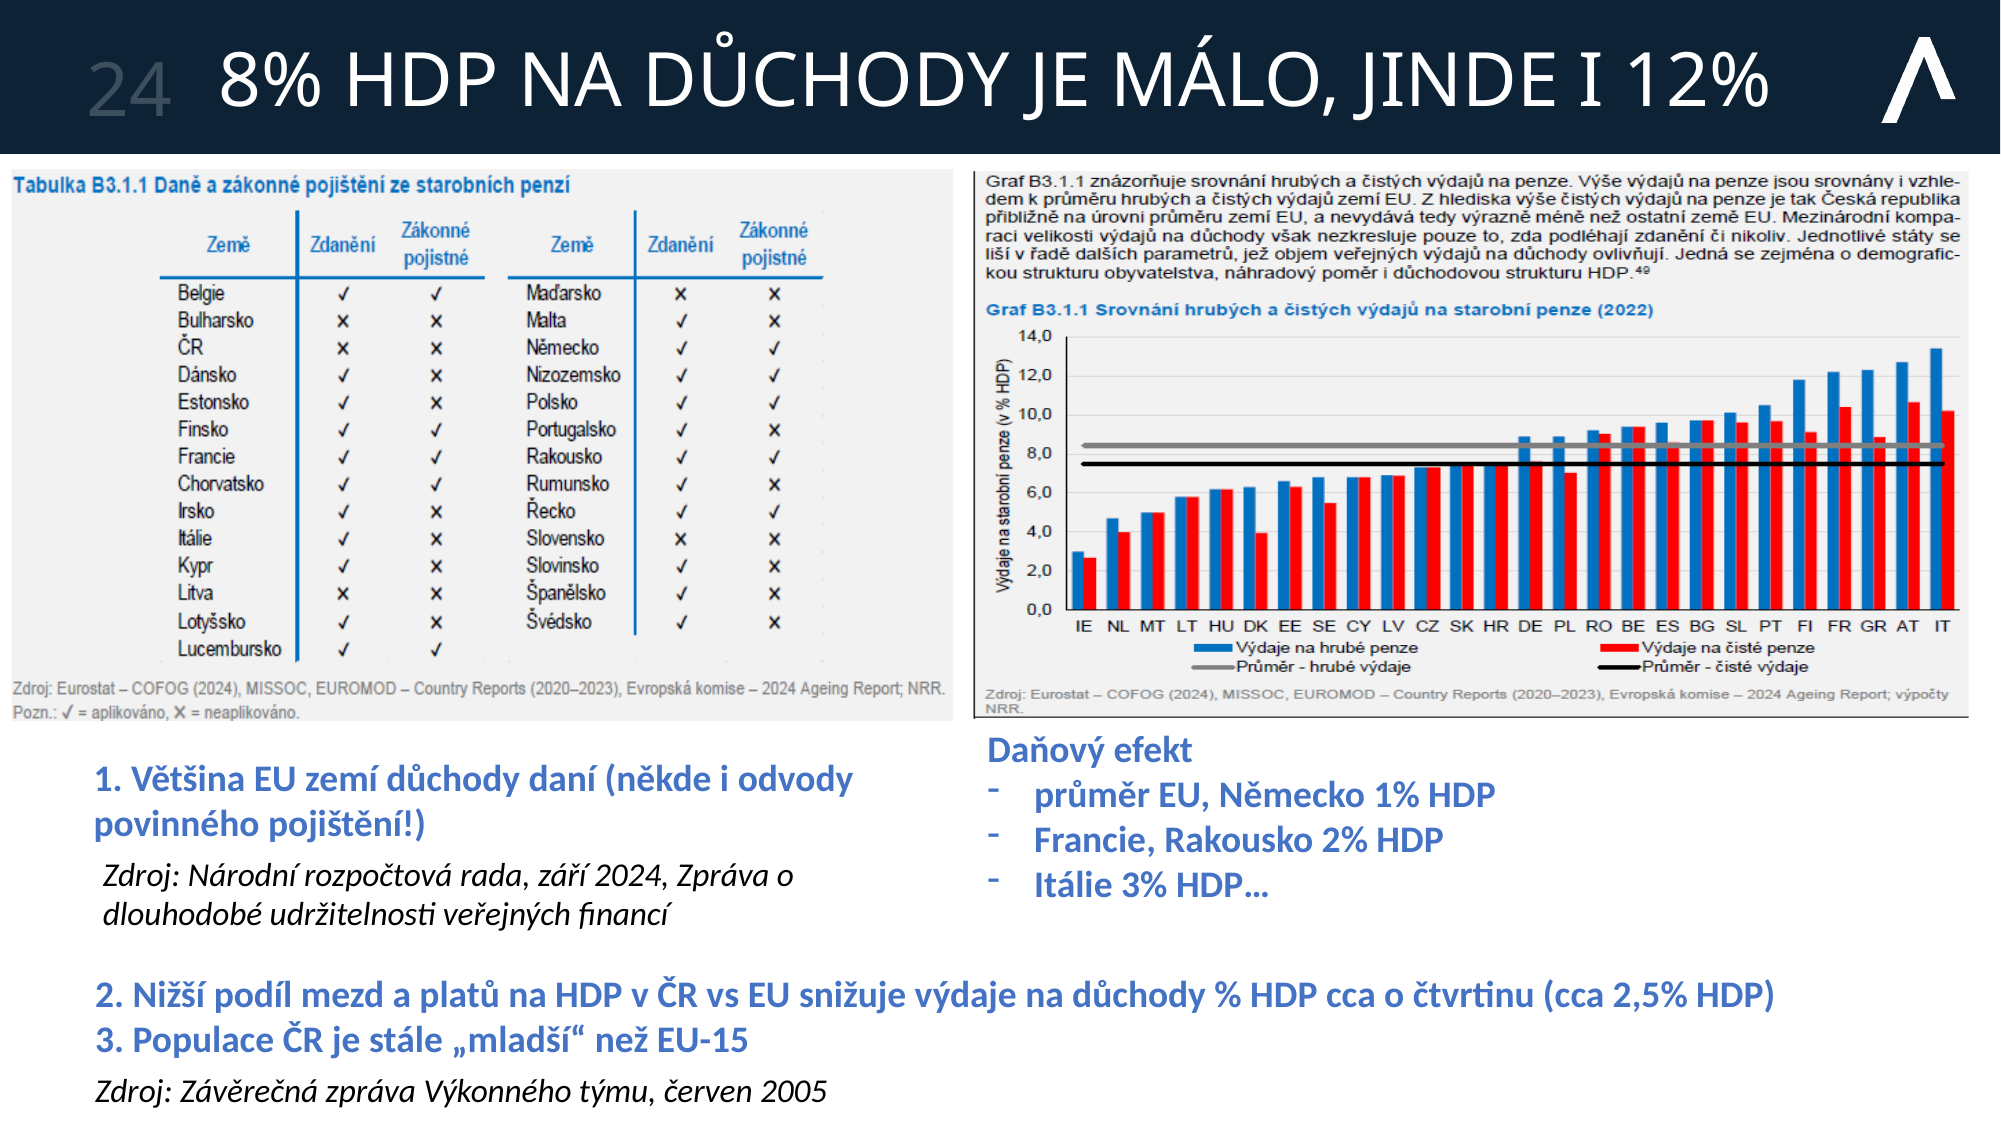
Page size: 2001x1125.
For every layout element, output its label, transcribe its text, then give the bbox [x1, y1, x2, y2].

text_box Zdroj: Závěrečná zpráva Výkonného týmu, červen 2005 [80, 1061, 1850, 1117]
title 8% HDP NA DŮCHODY JE MÁLO, JINDE I 12% [204, 34, 1911, 154]
text_box 2. Nižší podíl mezd a platů na HDP v ČR vs EU snižuje výdaje na důchody % HDP cca o čtvrtinu (cca 2,5% HDP) 3. Populace ČR je stále „mladší“ než EU-15 [80, 962, 1912, 1068]
picture [11, 169, 954, 721]
text_box 1. Většina EU zemí důchody daní (někde i odvody povinného pojištění!) [78, 746, 953, 852]
picture [0, 0, 2001, 154]
list 24 [55, 34, 204, 154]
text_box Zdroj: Národní rozpočtová rada, září 2024, Zpráva o dlouhodobé udržitelnosti veřejných financí [88, 845, 972, 940]
picture [971, 169, 1969, 719]
text_box Daňový efekt průměr EU, Německo 1% HDP Francie, Rakousko 2% HDP Itálie 3% HDP… [972, 719, 1847, 912]
